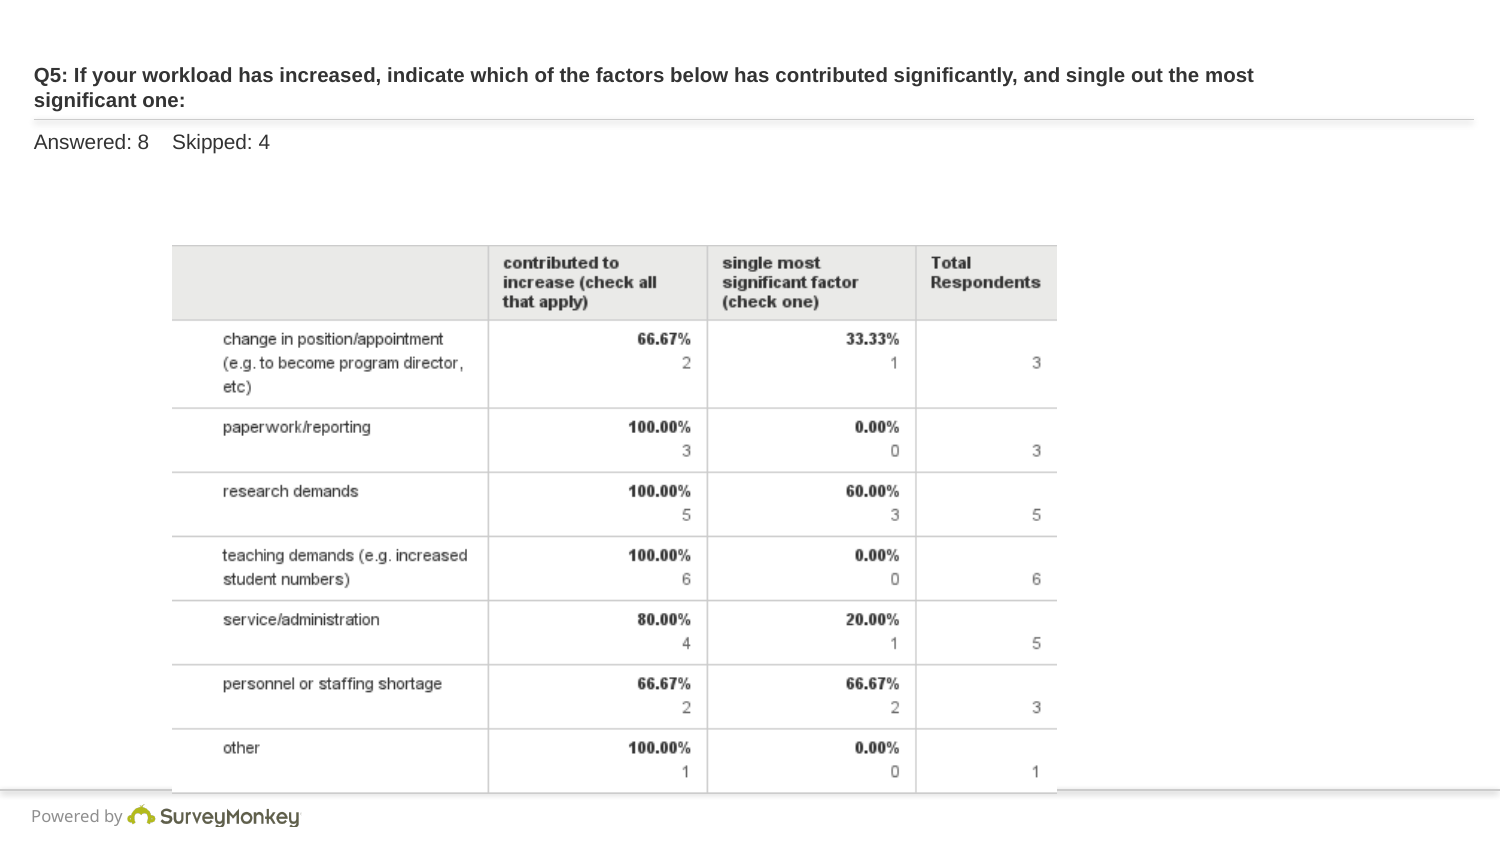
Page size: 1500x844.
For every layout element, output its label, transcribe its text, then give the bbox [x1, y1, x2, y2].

picture [171, 245, 1057, 794]
list Answered: 8 Skipped: 4 [18, 120, 894, 162]
title Q5: If your workload has increased, indicate which of the factors below has contributed significantly, and single out the most significant one: [18, 54, 1369, 119]
